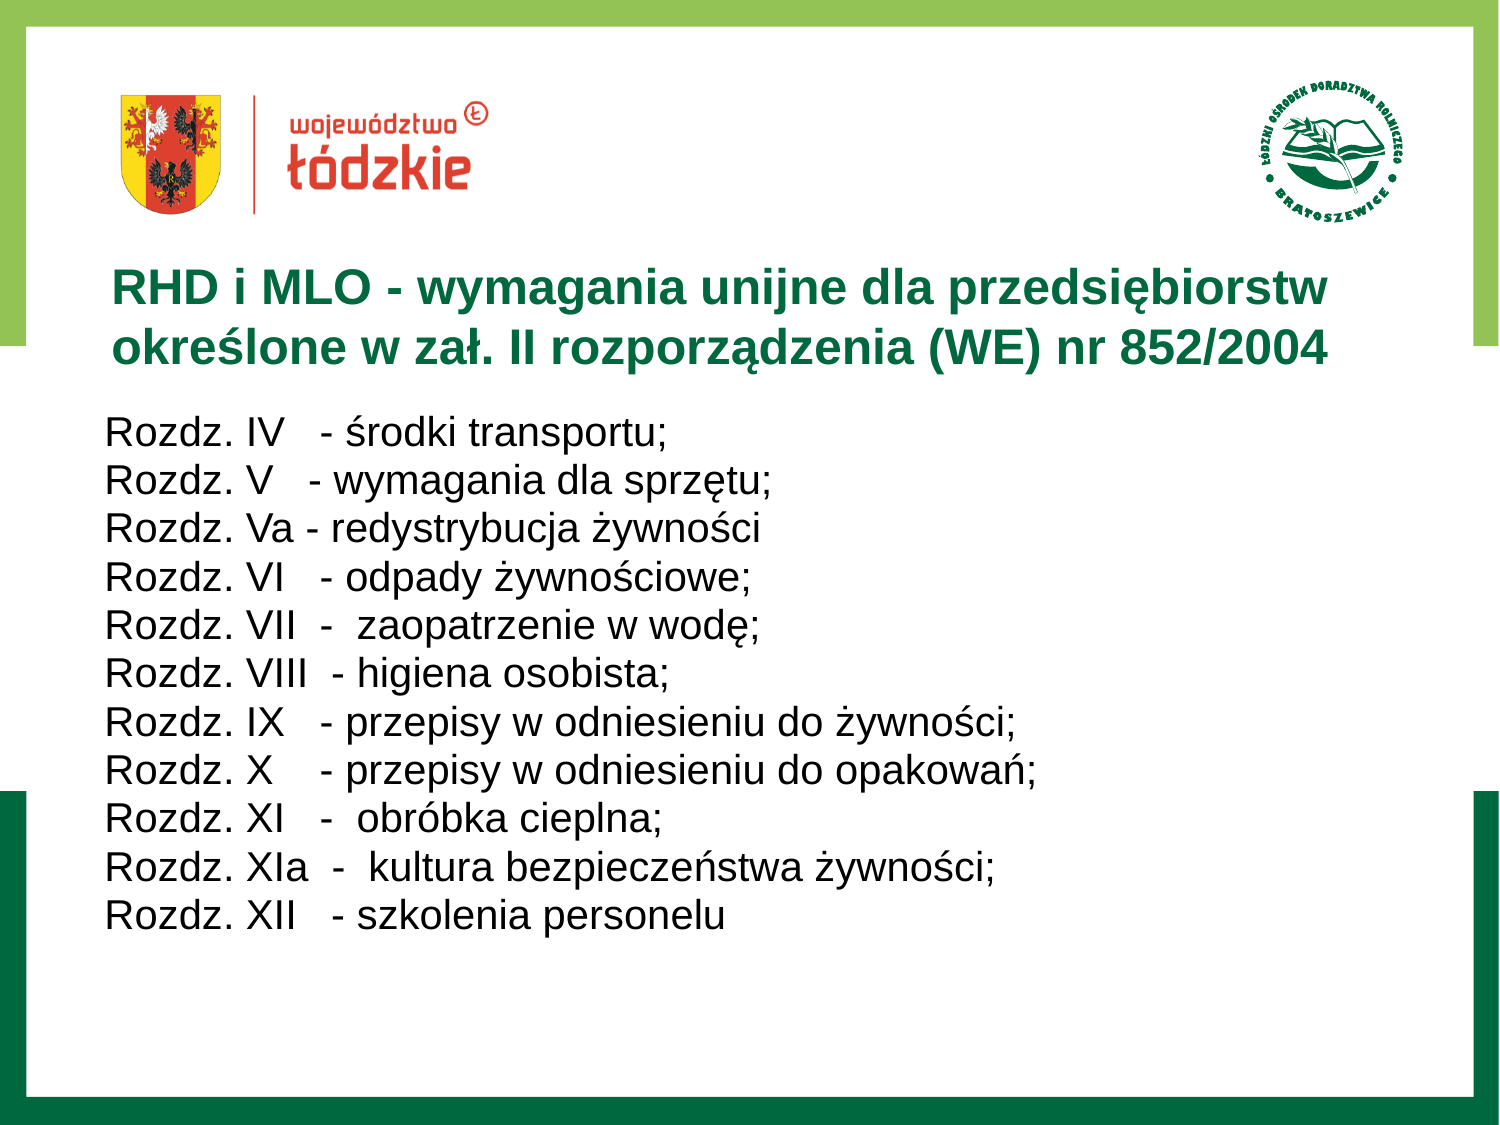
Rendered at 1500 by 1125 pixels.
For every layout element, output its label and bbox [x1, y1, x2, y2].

text_box [0, 0, 1499, 1125]
